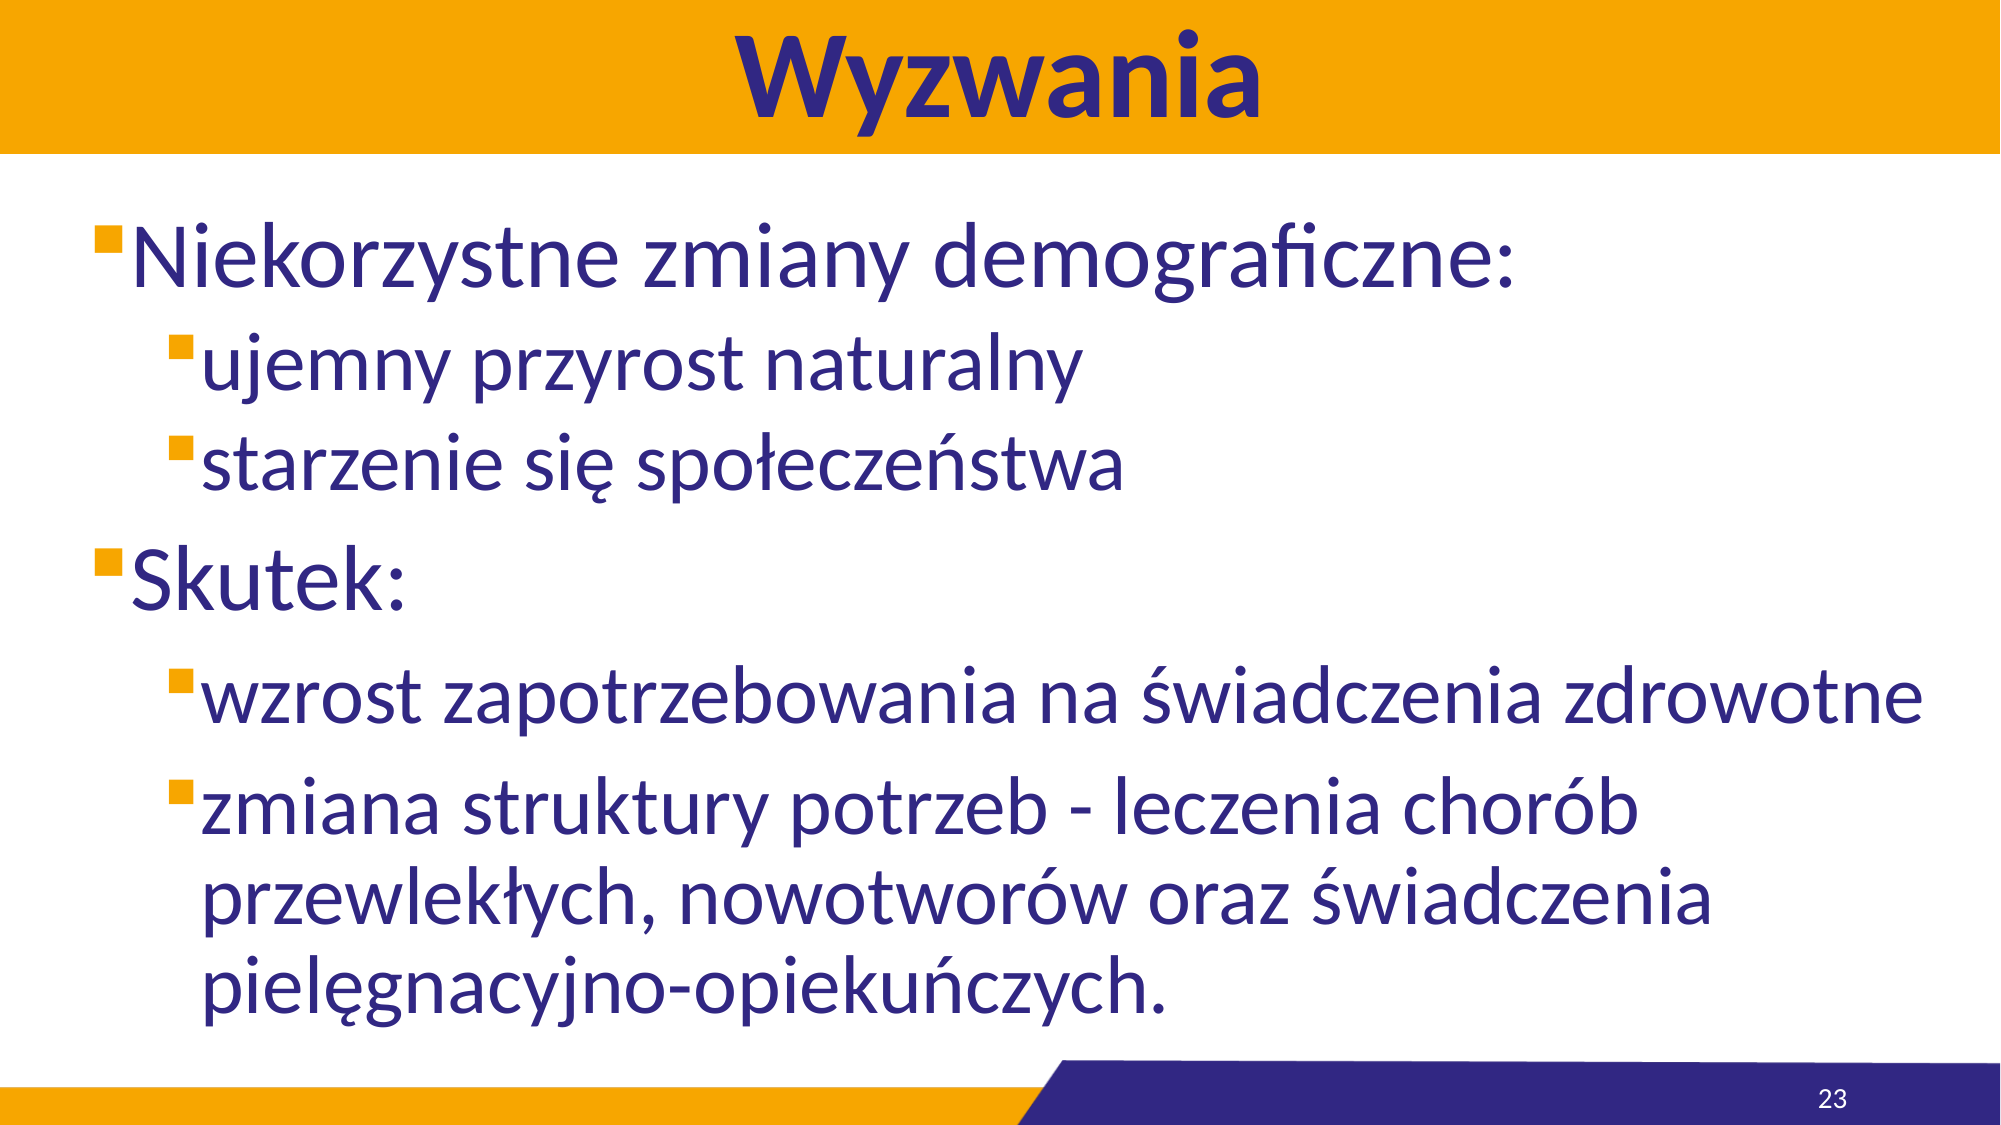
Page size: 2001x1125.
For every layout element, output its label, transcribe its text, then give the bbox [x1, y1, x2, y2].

picture [0, 1060, 2001, 1125]
list Niekorzystne zmiany demograficzne: ujemny przyrost naturalny starzenie się społeczeństwa Skutek: wzrost zapotrzebowania na świadczenia zdrowotne zmiana struktury potrzeb - leczenia chorób przewlekłych, nowotworów oraz świadczenia pielęgnacyjno-opiekuńczych. [72, 199, 1967, 1041]
slide_number 23 [1412, 1067, 1863, 1125]
title Wyzwania [0, 0, 2000, 154]
